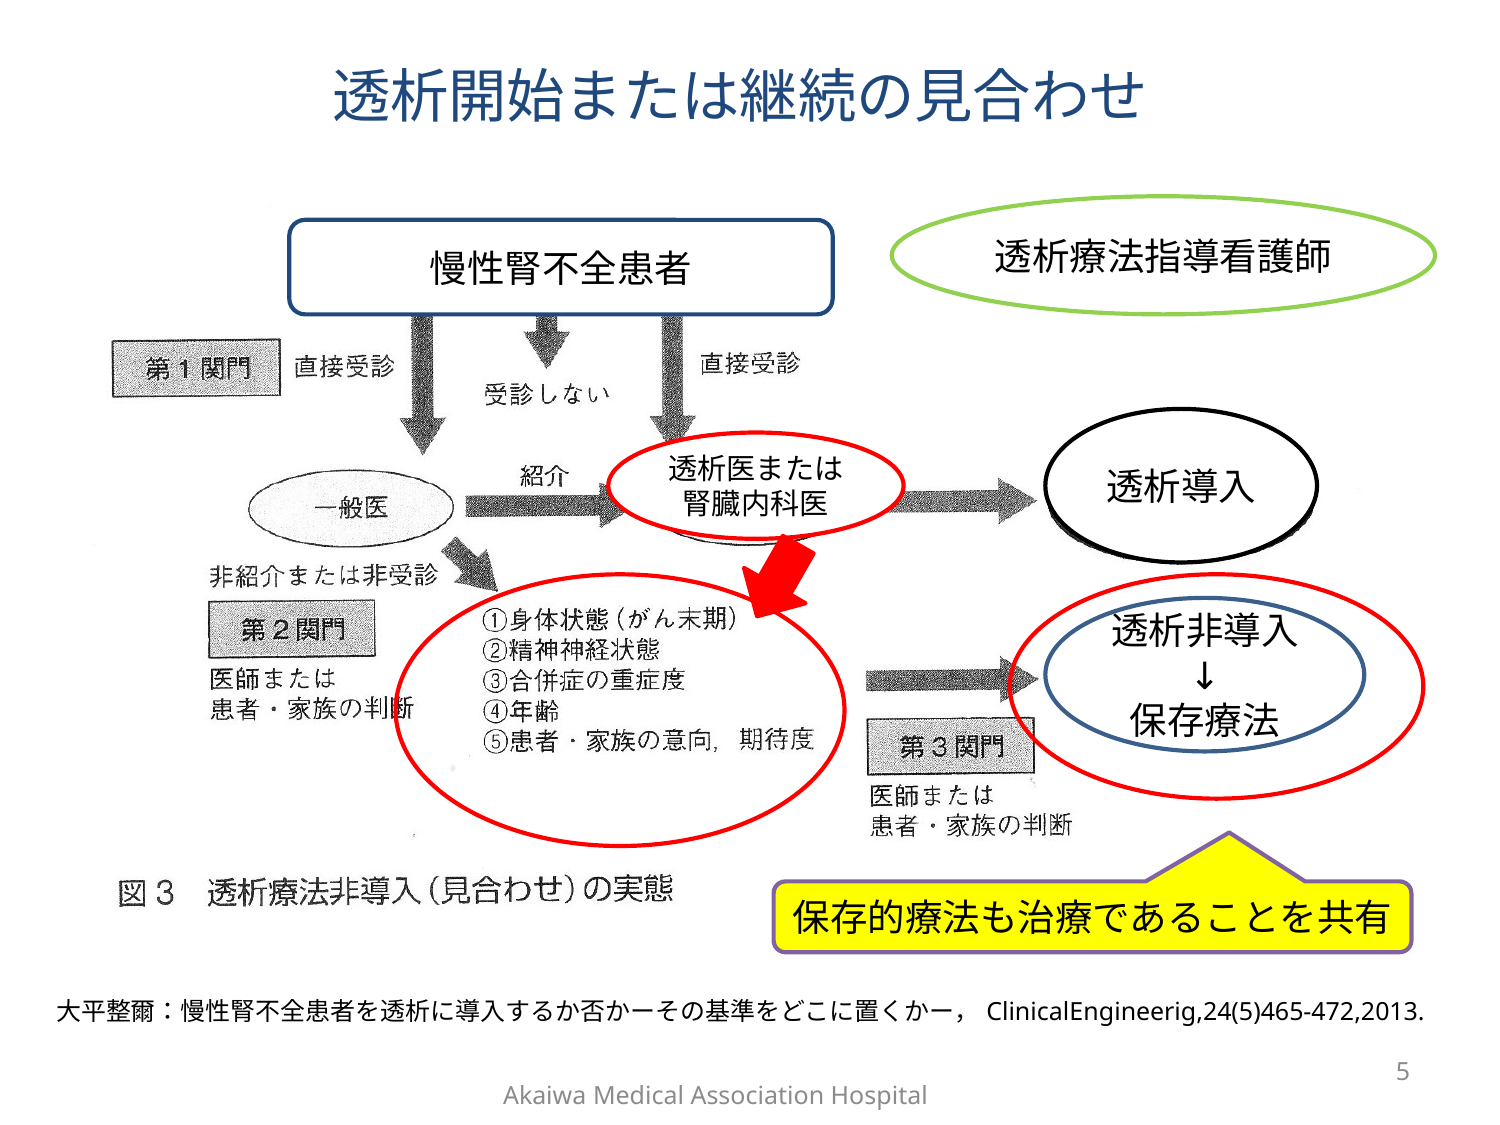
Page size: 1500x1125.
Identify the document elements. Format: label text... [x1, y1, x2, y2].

text_box 保存的療法も治療であることを共有 [1387, 879, 1414, 955]
slide_number 5 [1074, 1042, 1425, 1103]
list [0, 136, 1385, 953]
title 透析開始または継続の見合わせ [64, 0, 1415, 188]
text_box 大平整爾：慢性腎不全患者を透析に導入するか否かーその基準をどこに置くかー，ClinicalEngineerig,24(5)465-472,2013. [41, 987, 1500, 1033]
text_box 透析療法指導看護師 [1388, 219, 1438, 291]
text_box [1388, 621, 1426, 752]
footer Akaiwa Medical Association Hospital [478, 1065, 954, 1125]
